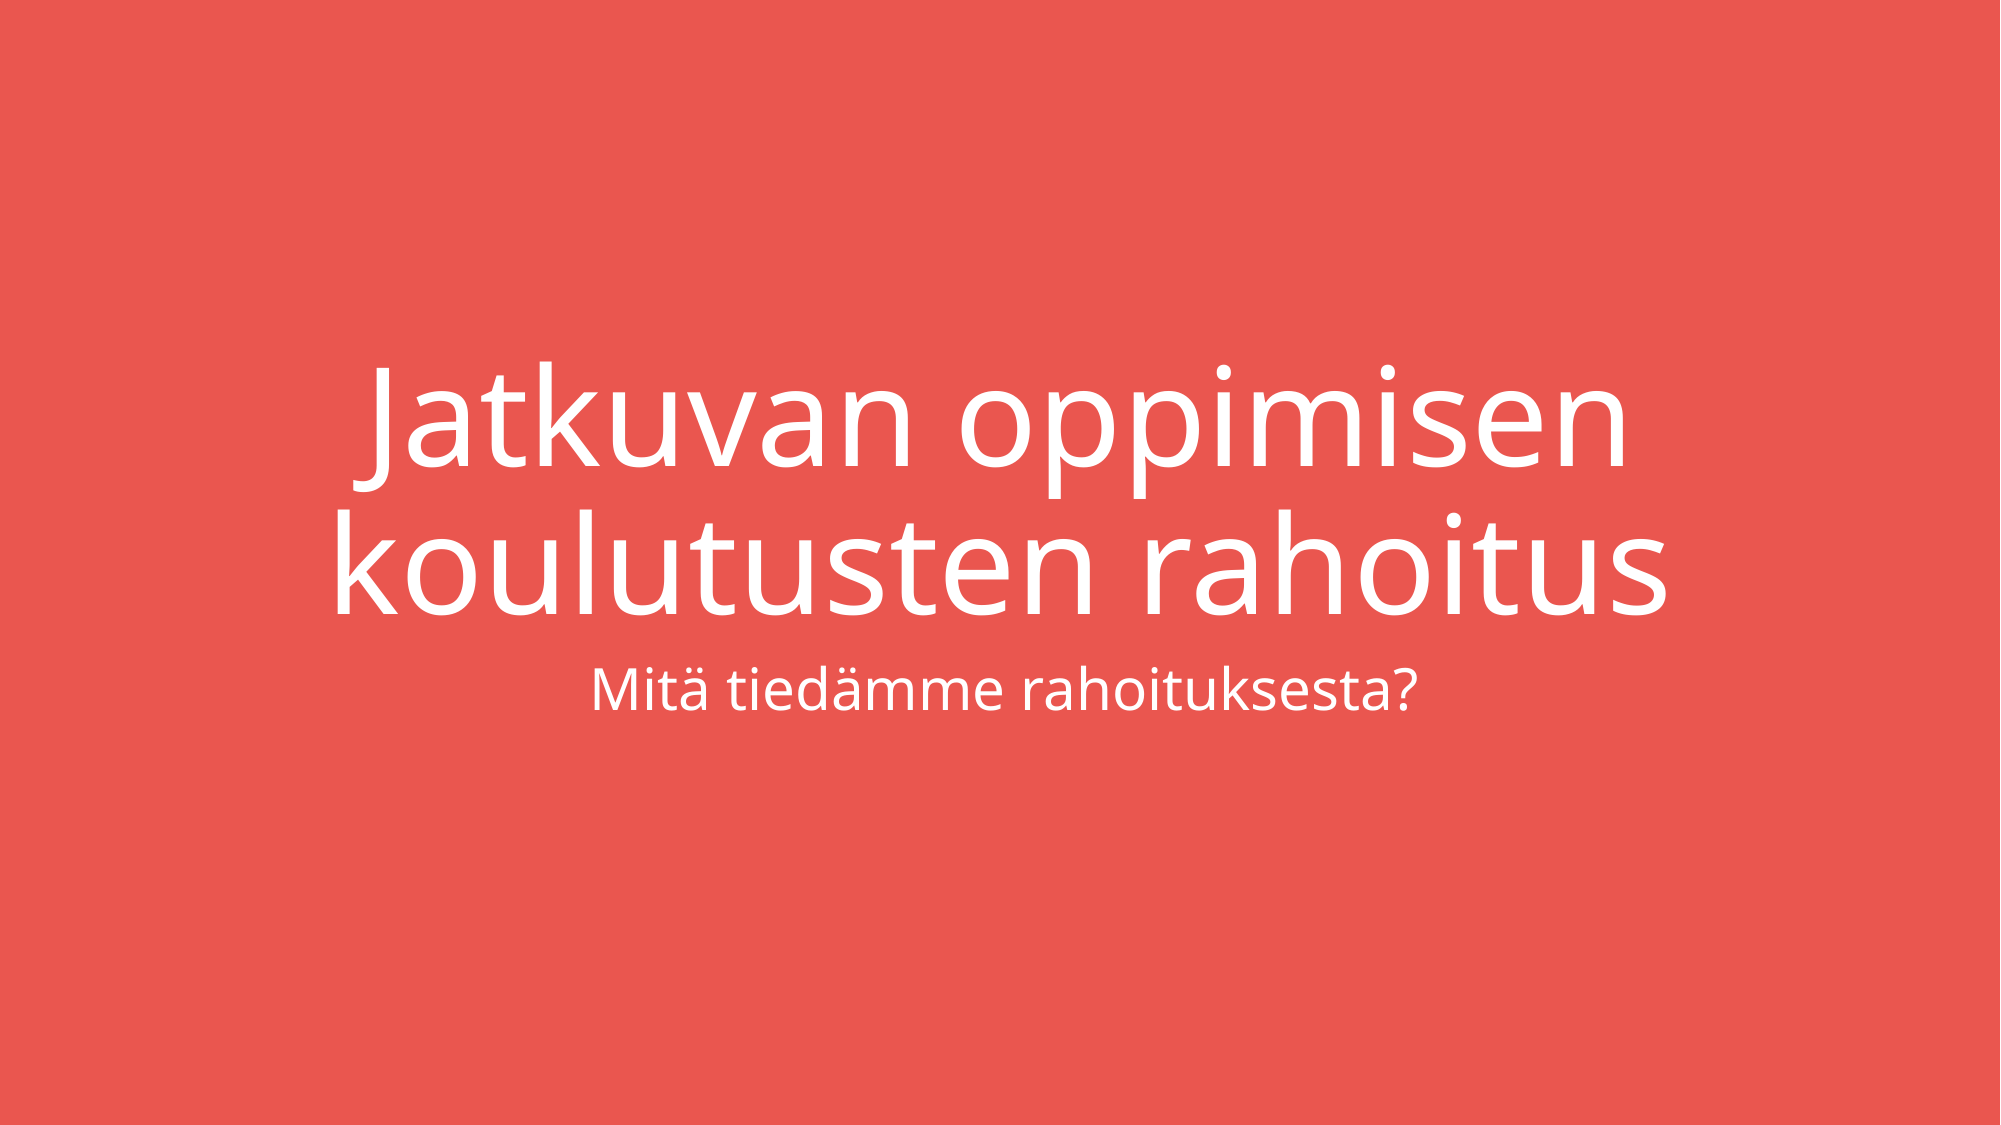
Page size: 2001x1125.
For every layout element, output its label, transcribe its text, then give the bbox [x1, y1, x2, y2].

list Mitä tiedämme rahoituksesta? [68, 652, 1932, 960]
title Jatkuvan oppimisen koulutusten rahoitus [68, 114, 1932, 652]
